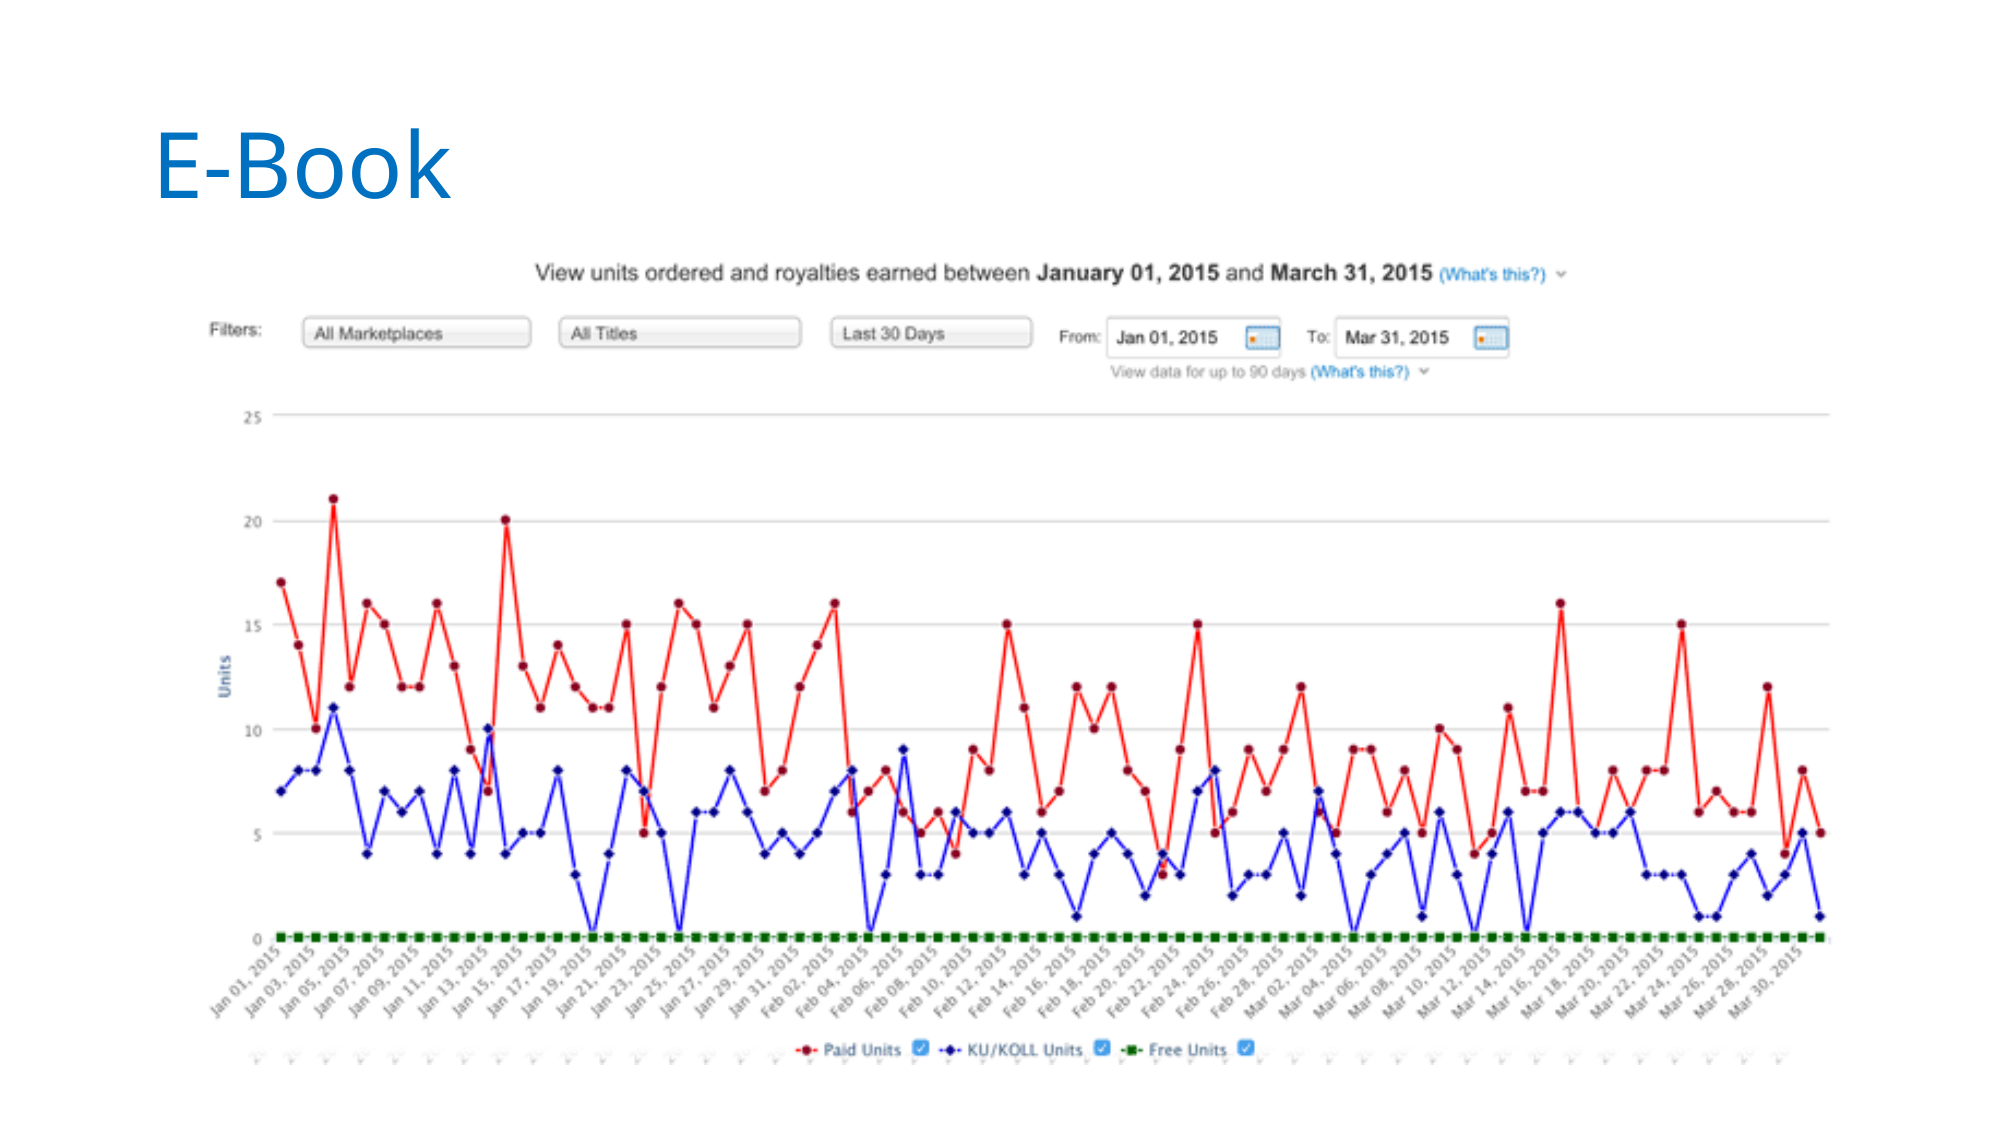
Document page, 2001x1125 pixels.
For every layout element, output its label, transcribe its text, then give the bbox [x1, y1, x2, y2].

title E-Book [137, 59, 1863, 278]
picture [203, 248, 1840, 1065]
